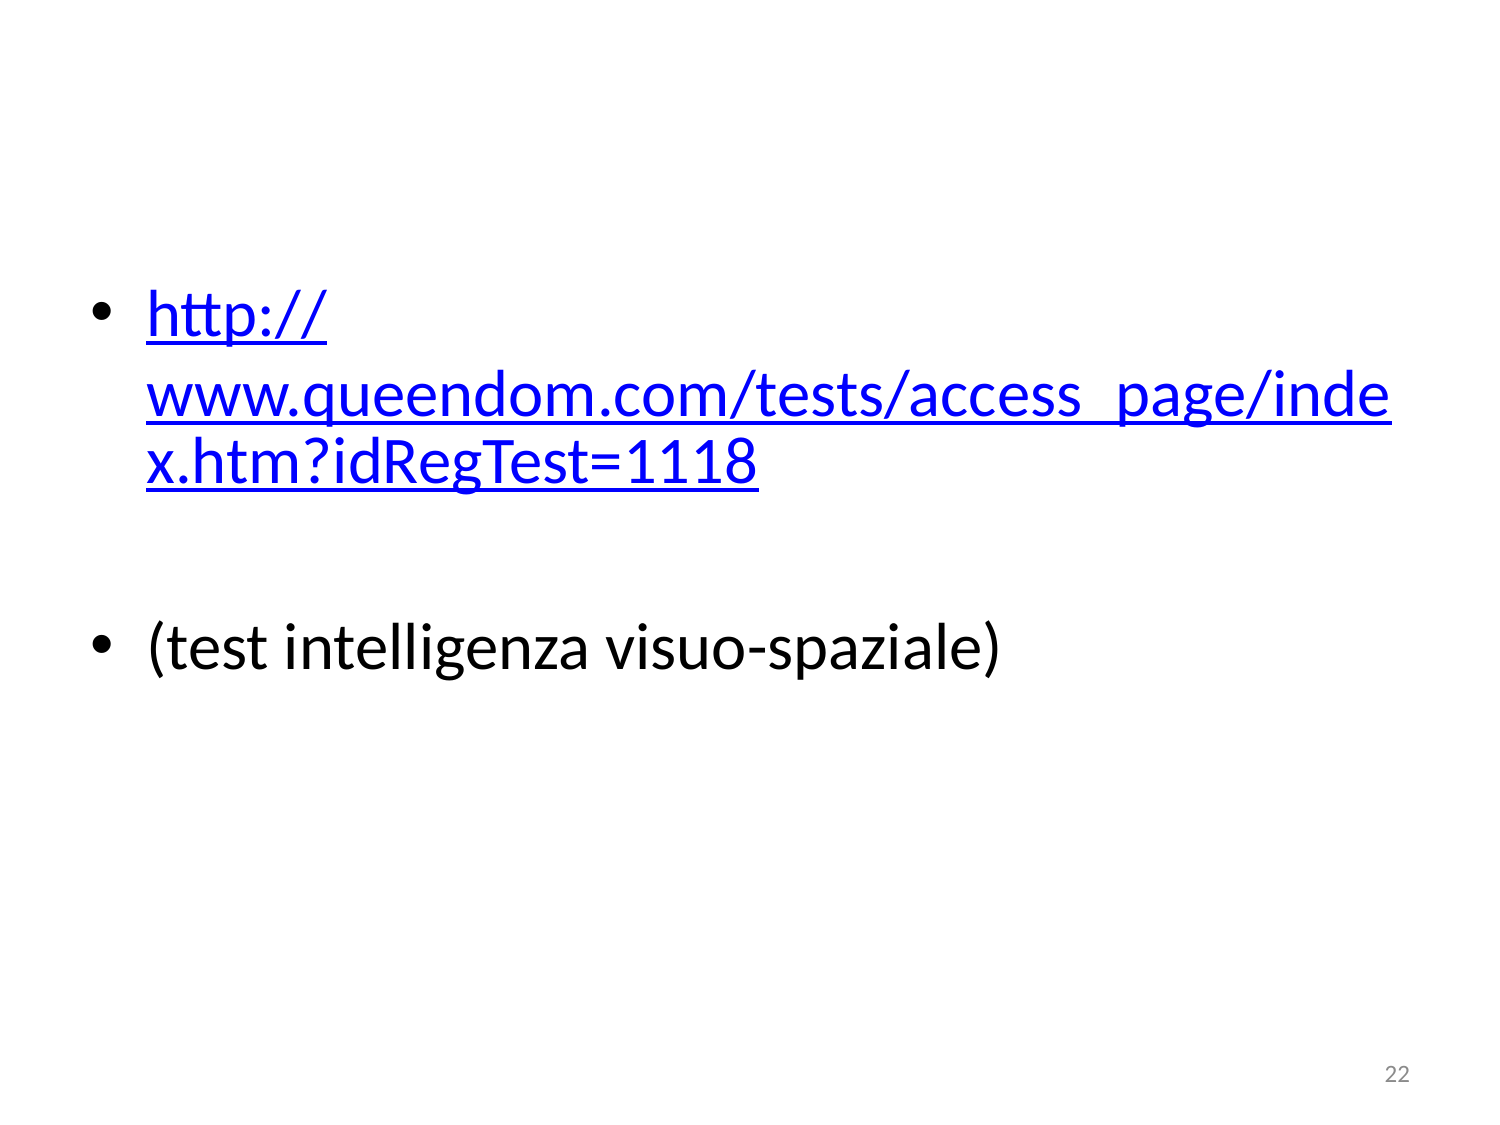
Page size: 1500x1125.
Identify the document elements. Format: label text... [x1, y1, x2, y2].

list http://www.queendom.com/tests/access_page/index.htm?idRegTest=1118 (test intelligenza visuo-spaziale) [75, 262, 1425, 1005]
slide_number 22 [1074, 1042, 1425, 1103]
